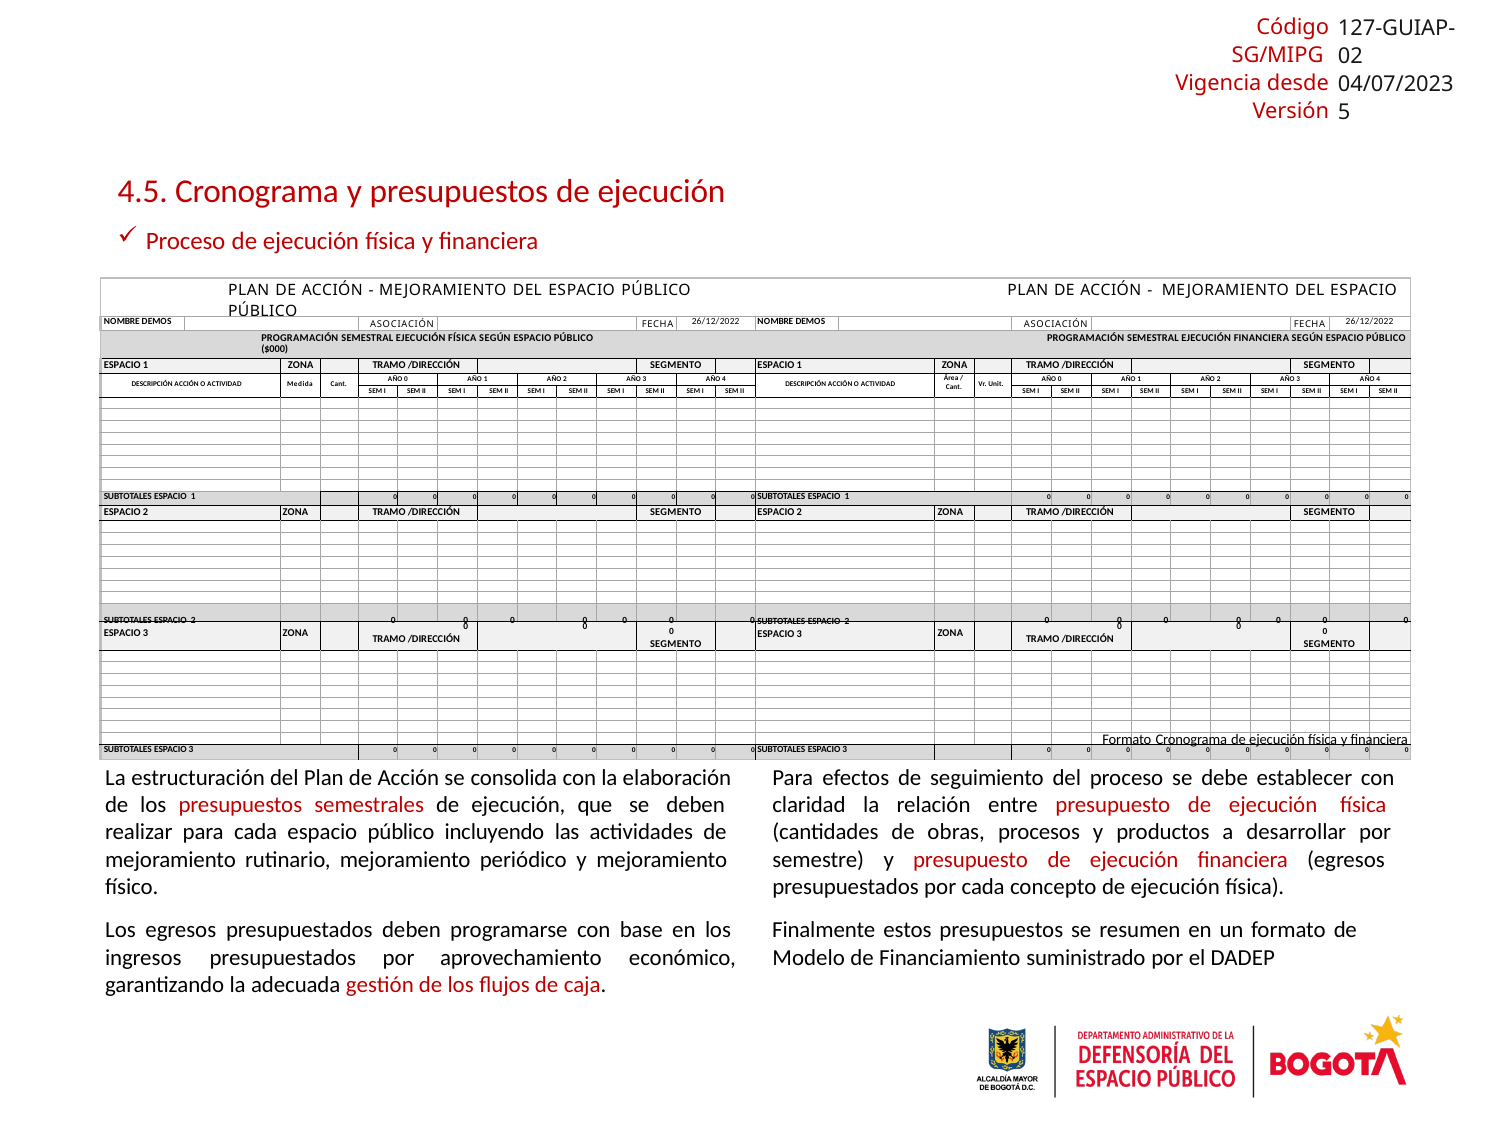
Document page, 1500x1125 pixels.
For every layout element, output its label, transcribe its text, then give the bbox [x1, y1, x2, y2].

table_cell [321, 445, 358, 455]
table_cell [677, 686, 715, 697]
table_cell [1291, 569, 1329, 580]
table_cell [1370, 521, 1410, 532]
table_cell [1370, 662, 1410, 673]
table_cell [975, 545, 1011, 556]
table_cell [1171, 480, 1210, 491]
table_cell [1132, 456, 1170, 467]
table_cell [518, 604, 556, 621]
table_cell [677, 521, 715, 532]
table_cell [677, 592, 715, 603]
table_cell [1251, 456, 1290, 467]
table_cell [1132, 721, 1170, 727]
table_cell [102, 492, 320, 505]
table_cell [438, 674, 477, 685]
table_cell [1291, 698, 1329, 708]
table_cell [478, 622, 636, 650]
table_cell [359, 433, 397, 444]
table_cell [321, 398, 358, 408]
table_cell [359, 604, 397, 621]
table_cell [1012, 533, 1051, 544]
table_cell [935, 421, 974, 432]
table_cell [518, 709, 556, 720]
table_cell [975, 480, 1011, 491]
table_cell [281, 409, 320, 420]
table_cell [359, 709, 397, 720]
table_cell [677, 557, 715, 568]
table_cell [1370, 480, 1410, 491]
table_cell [1171, 409, 1210, 420]
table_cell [1092, 433, 1131, 444]
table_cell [438, 651, 477, 661]
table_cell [321, 433, 358, 444]
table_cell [1370, 651, 1410, 661]
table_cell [281, 674, 320, 685]
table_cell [398, 521, 437, 532]
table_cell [597, 733, 636, 744]
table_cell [102, 569, 280, 580]
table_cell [1171, 557, 1210, 568]
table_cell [102, 581, 280, 591]
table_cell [975, 506, 1011, 520]
table_cell Medida [281, 374, 320, 397]
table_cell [1052, 421, 1091, 432]
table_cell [398, 545, 437, 556]
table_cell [1370, 581, 1410, 591]
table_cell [1132, 533, 1170, 544]
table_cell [756, 492, 1011, 505]
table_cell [438, 721, 477, 732]
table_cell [597, 721, 636, 732]
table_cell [975, 674, 1011, 685]
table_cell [677, 651, 715, 661]
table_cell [716, 445, 755, 455]
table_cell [321, 604, 358, 621]
table_cell AÑO 4 [677, 374, 755, 385]
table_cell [557, 480, 596, 491]
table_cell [102, 557, 280, 568]
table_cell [1012, 492, 1051, 505]
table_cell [975, 456, 1011, 467]
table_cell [102, 533, 280, 544]
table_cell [935, 445, 974, 455]
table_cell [359, 581, 397, 591]
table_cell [281, 506, 320, 520]
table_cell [1251, 674, 1290, 685]
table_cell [321, 733, 358, 744]
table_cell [1330, 721, 1369, 727]
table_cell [557, 533, 596, 544]
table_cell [557, 733, 596, 744]
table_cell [1211, 533, 1250, 544]
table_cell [359, 521, 397, 532]
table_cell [1132, 398, 1170, 408]
table_cell DESCRIPCIÓN ACCIÓN O ACTIVIDAD [102, 374, 280, 397]
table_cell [1330, 480, 1369, 491]
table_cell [637, 709, 676, 720]
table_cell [1370, 456, 1410, 467]
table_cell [1330, 709, 1369, 720]
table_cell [102, 592, 280, 603]
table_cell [398, 581, 437, 591]
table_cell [935, 662, 974, 673]
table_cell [518, 456, 556, 467]
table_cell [677, 721, 715, 732]
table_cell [1211, 445, 1250, 455]
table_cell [756, 445, 934, 455]
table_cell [359, 733, 397, 744]
table_cell AÑO 4 [1330, 374, 1410, 385]
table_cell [557, 468, 596, 479]
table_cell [975, 533, 1011, 544]
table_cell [1291, 674, 1329, 685]
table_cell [478, 604, 517, 621]
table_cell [518, 651, 556, 661]
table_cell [1211, 480, 1250, 491]
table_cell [557, 557, 596, 568]
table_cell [281, 709, 320, 720]
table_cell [398, 456, 437, 467]
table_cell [1012, 662, 1051, 673]
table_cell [478, 506, 636, 520]
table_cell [102, 733, 280, 744]
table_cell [1052, 456, 1091, 467]
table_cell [1171, 686, 1210, 697]
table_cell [716, 622, 755, 650]
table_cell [398, 709, 437, 720]
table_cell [438, 581, 477, 591]
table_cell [637, 662, 676, 673]
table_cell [1052, 686, 1091, 697]
table_cell SEM II [637, 386, 676, 397]
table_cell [438, 604, 477, 621]
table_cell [1052, 533, 1091, 544]
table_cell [716, 674, 755, 685]
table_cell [359, 506, 477, 520]
table_cell AÑO 3 [597, 374, 676, 385]
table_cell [1092, 709, 1131, 720]
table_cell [1012, 557, 1051, 568]
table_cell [478, 581, 517, 591]
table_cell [1330, 662, 1369, 673]
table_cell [1092, 533, 1131, 544]
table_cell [1211, 709, 1250, 720]
table_cell FECHA [637, 317, 676, 330]
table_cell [597, 604, 636, 621]
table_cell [1330, 445, 1369, 455]
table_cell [518, 409, 556, 420]
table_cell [597, 651, 636, 661]
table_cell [1291, 480, 1329, 491]
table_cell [1171, 748, 1210, 759]
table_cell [637, 433, 676, 444]
table_cell DESCRIPCIÓN ACCIÓN O ACTIVIDAD [756, 374, 934, 397]
table_cell SEM I [1171, 386, 1210, 397]
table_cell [1132, 674, 1170, 685]
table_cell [935, 521, 974, 532]
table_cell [478, 733, 517, 744]
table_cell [1291, 398, 1329, 408]
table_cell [1291, 748, 1329, 759]
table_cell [478, 674, 517, 685]
table_cell SEM I [359, 386, 397, 397]
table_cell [1291, 686, 1329, 697]
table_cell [438, 468, 477, 479]
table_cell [597, 557, 636, 568]
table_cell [102, 433, 280, 444]
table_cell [478, 698, 517, 708]
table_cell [478, 721, 517, 732]
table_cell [677, 698, 715, 708]
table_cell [637, 492, 676, 505]
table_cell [518, 733, 556, 744]
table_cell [1012, 445, 1051, 455]
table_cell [1132, 445, 1170, 455]
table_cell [1330, 698, 1369, 708]
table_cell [1052, 468, 1091, 479]
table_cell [716, 604, 755, 621]
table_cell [677, 604, 715, 621]
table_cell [1132, 748, 1170, 759]
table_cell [716, 662, 755, 673]
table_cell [1012, 506, 1131, 520]
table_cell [1052, 569, 1091, 580]
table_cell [398, 662, 437, 673]
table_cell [557, 492, 596, 505]
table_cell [637, 745, 676, 759]
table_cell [102, 709, 280, 720]
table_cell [1171, 492, 1210, 505]
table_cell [518, 592, 556, 603]
table_cell ZONA [281, 359, 320, 373]
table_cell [321, 533, 358, 544]
table_cell [1092, 317, 1290, 330]
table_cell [1092, 468, 1131, 479]
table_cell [281, 622, 320, 650]
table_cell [1370, 545, 1410, 556]
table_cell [1012, 468, 1051, 479]
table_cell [677, 662, 715, 673]
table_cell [281, 456, 320, 467]
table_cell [518, 421, 556, 432]
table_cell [1291, 622, 1369, 650]
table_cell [1251, 492, 1290, 505]
table_cell [975, 359, 1011, 373]
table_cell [597, 686, 636, 697]
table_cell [1092, 581, 1131, 591]
table_cell SEM I [518, 386, 556, 397]
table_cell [1330, 748, 1369, 759]
table_cell SEM II [1370, 386, 1410, 397]
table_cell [975, 421, 1011, 432]
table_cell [557, 521, 596, 532]
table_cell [478, 545, 517, 556]
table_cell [1092, 674, 1131, 685]
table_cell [935, 721, 974, 732]
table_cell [1370, 622, 1410, 650]
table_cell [716, 733, 755, 744]
table_cell SEM II [1211, 386, 1250, 397]
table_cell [1291, 709, 1329, 720]
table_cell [478, 686, 517, 697]
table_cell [597, 698, 636, 708]
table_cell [597, 745, 636, 759]
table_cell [398, 651, 437, 661]
table_cell SEGMENTO [637, 359, 715, 373]
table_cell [1330, 398, 1369, 408]
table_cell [102, 745, 358, 759]
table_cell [1092, 662, 1131, 673]
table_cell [975, 686, 1011, 697]
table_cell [281, 533, 320, 544]
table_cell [1291, 592, 1329, 603]
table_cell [975, 433, 1011, 444]
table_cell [597, 581, 636, 591]
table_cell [637, 445, 676, 455]
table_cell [935, 545, 974, 556]
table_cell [1251, 581, 1290, 591]
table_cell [597, 421, 636, 432]
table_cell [1012, 709, 1051, 720]
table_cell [1012, 398, 1051, 408]
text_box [770, 912, 1405, 970]
table_cell [716, 359, 755, 373]
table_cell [557, 686, 596, 697]
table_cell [1370, 492, 1410, 505]
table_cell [637, 468, 676, 479]
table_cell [1171, 545, 1210, 556]
table_cell SEM II [557, 386, 596, 397]
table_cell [1132, 409, 1170, 420]
table_cell [1132, 359, 1290, 373]
table_cell AÑO 2 [1171, 374, 1250, 385]
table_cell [1092, 445, 1131, 455]
table_cell PROGRAMACIÓN SEMESTRAL EJECUCIÓN FÍSICA SEGÚN ESPACIO PÚBLICO PROGRAMACIÓN SEMESTRAL EJECUCIÓN FINANCIERA SEGÚN ESPACIO PÚBLICO ($000) [101, 331, 1410, 358]
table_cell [1370, 698, 1410, 708]
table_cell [597, 709, 636, 720]
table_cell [1132, 468, 1170, 479]
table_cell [321, 662, 358, 673]
table_cell [557, 398, 596, 408]
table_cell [321, 709, 358, 720]
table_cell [1330, 674, 1369, 685]
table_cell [1012, 651, 1051, 661]
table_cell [1291, 421, 1329, 432]
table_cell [1012, 456, 1051, 467]
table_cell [281, 592, 320, 603]
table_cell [1291, 651, 1329, 661]
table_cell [1211, 748, 1250, 759]
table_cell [597, 662, 636, 673]
table_cell NOMBRE DEMOS [102, 317, 184, 330]
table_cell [935, 745, 1011, 759]
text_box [770, 759, 1405, 900]
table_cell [321, 622, 358, 650]
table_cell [1092, 686, 1131, 697]
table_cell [597, 533, 636, 544]
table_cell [1132, 686, 1170, 697]
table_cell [102, 521, 280, 532]
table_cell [557, 721, 596, 732]
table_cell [281, 445, 320, 455]
table_cell [438, 317, 636, 330]
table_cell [321, 492, 358, 505]
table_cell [597, 521, 636, 532]
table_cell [1211, 433, 1250, 444]
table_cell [1370, 421, 1410, 432]
table_cell Área / Cant. [935, 374, 974, 397]
table_cell SEM I [597, 386, 636, 397]
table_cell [1291, 662, 1329, 673]
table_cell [1211, 581, 1250, 591]
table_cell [756, 674, 934, 685]
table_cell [1251, 604, 1290, 621]
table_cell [1132, 521, 1170, 532]
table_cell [359, 698, 397, 708]
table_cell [935, 651, 974, 661]
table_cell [321, 557, 358, 568]
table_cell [398, 698, 437, 708]
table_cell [637, 421, 676, 432]
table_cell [102, 674, 280, 685]
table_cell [1370, 409, 1410, 420]
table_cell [518, 662, 556, 673]
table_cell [677, 581, 715, 591]
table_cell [518, 569, 556, 580]
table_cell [716, 651, 755, 661]
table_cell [1211, 604, 1250, 621]
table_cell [1370, 604, 1410, 621]
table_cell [637, 686, 676, 697]
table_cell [281, 421, 320, 432]
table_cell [935, 409, 974, 420]
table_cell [557, 456, 596, 467]
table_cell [102, 480, 280, 491]
table_cell AÑO 0 [1012, 374, 1091, 385]
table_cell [716, 745, 755, 759]
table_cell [1330, 456, 1369, 467]
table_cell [756, 686, 934, 697]
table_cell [1370, 748, 1410, 759]
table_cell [478, 409, 517, 420]
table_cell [1092, 545, 1131, 556]
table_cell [1092, 521, 1131, 532]
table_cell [1291, 433, 1329, 444]
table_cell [518, 581, 556, 591]
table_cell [478, 533, 517, 544]
table_cell ESPACIO 1 [102, 359, 280, 373]
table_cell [1052, 604, 1091, 621]
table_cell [321, 456, 358, 467]
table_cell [518, 445, 556, 455]
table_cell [321, 686, 358, 697]
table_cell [1092, 409, 1131, 420]
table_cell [438, 521, 477, 532]
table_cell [1330, 592, 1369, 603]
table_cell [1052, 398, 1091, 408]
table_cell [975, 398, 1011, 408]
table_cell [1092, 721, 1131, 732]
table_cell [975, 468, 1011, 479]
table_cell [102, 698, 280, 708]
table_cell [1211, 421, 1250, 432]
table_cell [438, 709, 477, 720]
table_cell [935, 398, 974, 408]
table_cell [557, 545, 596, 556]
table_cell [1370, 557, 1410, 568]
table_cell SEGMENTO [1291, 359, 1369, 373]
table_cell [637, 651, 676, 661]
table_cell SEM I [1330, 386, 1369, 397]
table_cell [756, 545, 934, 556]
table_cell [637, 545, 676, 556]
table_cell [637, 409, 676, 420]
table_cell [478, 359, 636, 373]
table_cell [359, 456, 397, 467]
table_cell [438, 592, 477, 603]
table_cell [1132, 651, 1170, 661]
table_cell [677, 733, 715, 744]
table_cell ASOCIACIÓN [1012, 317, 1091, 330]
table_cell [102, 506, 280, 520]
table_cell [102, 421, 280, 432]
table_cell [1052, 745, 1091, 759]
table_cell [1330, 409, 1369, 420]
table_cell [281, 557, 320, 568]
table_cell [478, 521, 517, 532]
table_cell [557, 421, 596, 432]
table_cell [438, 569, 477, 580]
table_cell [677, 468, 715, 479]
table_cell SEM I [1012, 386, 1051, 397]
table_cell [438, 456, 477, 467]
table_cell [438, 662, 477, 673]
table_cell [1370, 533, 1410, 544]
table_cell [1211, 592, 1250, 603]
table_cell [935, 709, 974, 720]
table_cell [1171, 398, 1210, 408]
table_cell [1251, 569, 1290, 580]
table_cell TRAMO /DIRECCIÓN [359, 359, 477, 373]
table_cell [359, 480, 397, 491]
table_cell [716, 480, 755, 491]
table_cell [478, 445, 517, 455]
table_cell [1132, 662, 1170, 673]
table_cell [557, 409, 596, 420]
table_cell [1052, 557, 1091, 568]
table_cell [935, 569, 974, 580]
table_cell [1132, 433, 1170, 444]
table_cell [935, 533, 974, 544]
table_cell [1291, 506, 1369, 520]
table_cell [281, 468, 320, 479]
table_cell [637, 557, 676, 568]
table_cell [1370, 445, 1410, 455]
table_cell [438, 545, 477, 556]
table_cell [975, 557, 1011, 568]
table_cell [359, 409, 397, 420]
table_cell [1012, 545, 1051, 556]
table_cell SEM I [438, 386, 477, 397]
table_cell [1052, 480, 1091, 491]
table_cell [677, 545, 715, 556]
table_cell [478, 421, 517, 432]
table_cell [1251, 592, 1290, 603]
picture [975, 991, 1409, 1118]
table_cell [281, 662, 320, 673]
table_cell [1251, 721, 1290, 727]
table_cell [518, 433, 556, 444]
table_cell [398, 569, 437, 580]
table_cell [1370, 506, 1410, 520]
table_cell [281, 545, 320, 556]
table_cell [597, 592, 636, 603]
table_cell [1171, 709, 1210, 720]
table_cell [935, 557, 974, 568]
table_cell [1132, 545, 1170, 556]
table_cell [321, 421, 358, 432]
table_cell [1330, 581, 1369, 591]
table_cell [1330, 686, 1369, 697]
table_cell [756, 506, 934, 520]
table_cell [756, 592, 934, 603]
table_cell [975, 698, 1011, 708]
table_header PLAN DE ACCIÓN - MEJORAMIENTO DEL ESPACIO PÚBLICO PLAN DE ACCIÓN - MEJORAMIENTO DEL ESPACIO PÚBLICO [101, 279, 1410, 316]
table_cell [281, 721, 320, 732]
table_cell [1330, 651, 1369, 661]
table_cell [557, 745, 596, 759]
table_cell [1052, 545, 1091, 556]
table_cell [597, 468, 636, 479]
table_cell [637, 480, 676, 491]
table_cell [102, 468, 280, 479]
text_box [1100, 727, 1417, 748]
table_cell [518, 745, 556, 759]
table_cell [756, 745, 934, 759]
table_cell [975, 733, 1011, 744]
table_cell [321, 480, 358, 491]
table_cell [1211, 557, 1250, 568]
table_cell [321, 651, 358, 661]
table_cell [1291, 468, 1329, 479]
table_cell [677, 433, 715, 444]
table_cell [1092, 651, 1131, 661]
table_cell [1012, 421, 1051, 432]
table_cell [756, 604, 934, 621]
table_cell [677, 709, 715, 720]
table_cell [1251, 557, 1290, 568]
table_cell 26/12/2022 [1330, 317, 1410, 330]
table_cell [756, 433, 934, 444]
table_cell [359, 492, 397, 505]
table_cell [102, 662, 280, 673]
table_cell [478, 456, 517, 467]
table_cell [637, 581, 676, 591]
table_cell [1330, 468, 1369, 479]
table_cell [935, 622, 974, 650]
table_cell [935, 480, 974, 491]
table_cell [1291, 545, 1329, 556]
table_cell [518, 398, 556, 408]
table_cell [637, 698, 676, 708]
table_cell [1370, 686, 1410, 697]
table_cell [677, 492, 715, 505]
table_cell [438, 686, 477, 697]
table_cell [677, 674, 715, 685]
table_cell AÑO 1 [438, 374, 517, 385]
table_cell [935, 592, 974, 603]
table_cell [1291, 521, 1329, 532]
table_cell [1291, 604, 1329, 621]
table_cell SEM I [1251, 386, 1290, 397]
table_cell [1251, 421, 1290, 432]
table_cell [1330, 521, 1369, 532]
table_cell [1092, 492, 1131, 505]
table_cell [102, 686, 280, 697]
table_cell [1211, 698, 1250, 708]
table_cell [398, 468, 437, 479]
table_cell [756, 721, 934, 732]
table_cell [478, 398, 517, 408]
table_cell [1132, 622, 1290, 650]
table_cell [975, 709, 1011, 720]
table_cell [1251, 545, 1290, 556]
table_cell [597, 433, 636, 444]
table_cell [716, 506, 755, 520]
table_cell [756, 662, 934, 673]
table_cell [281, 604, 320, 621]
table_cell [359, 468, 397, 479]
table_cell [185, 317, 358, 330]
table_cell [1171, 445, 1210, 455]
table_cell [637, 506, 715, 520]
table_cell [1132, 569, 1170, 580]
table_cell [677, 456, 715, 467]
table_cell [597, 398, 636, 408]
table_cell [478, 557, 517, 568]
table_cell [1171, 721, 1210, 727]
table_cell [1052, 492, 1091, 505]
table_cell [1171, 581, 1210, 591]
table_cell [359, 569, 397, 580]
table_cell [1211, 721, 1250, 727]
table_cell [935, 581, 974, 591]
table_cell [518, 533, 556, 544]
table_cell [1052, 698, 1091, 708]
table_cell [975, 721, 1011, 732]
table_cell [756, 480, 934, 491]
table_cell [102, 651, 280, 661]
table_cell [1052, 709, 1091, 720]
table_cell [359, 721, 397, 732]
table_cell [637, 604, 676, 621]
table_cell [438, 557, 477, 568]
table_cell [1211, 521, 1250, 532]
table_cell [1211, 492, 1250, 505]
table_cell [1330, 533, 1369, 544]
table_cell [359, 533, 397, 544]
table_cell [1132, 480, 1170, 491]
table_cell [677, 480, 715, 491]
table_cell [637, 398, 676, 408]
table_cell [1171, 433, 1210, 444]
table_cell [597, 674, 636, 685]
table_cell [716, 557, 755, 568]
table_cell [1052, 433, 1091, 444]
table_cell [1092, 745, 1131, 759]
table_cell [438, 733, 477, 744]
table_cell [975, 569, 1011, 580]
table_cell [716, 686, 755, 697]
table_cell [637, 674, 676, 685]
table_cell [716, 492, 755, 505]
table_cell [756, 709, 934, 720]
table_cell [597, 445, 636, 455]
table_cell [321, 674, 358, 685]
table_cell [637, 456, 676, 467]
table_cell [716, 521, 755, 532]
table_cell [1211, 398, 1250, 408]
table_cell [1171, 456, 1210, 467]
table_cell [716, 545, 755, 556]
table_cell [359, 445, 397, 455]
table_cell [478, 433, 517, 444]
table_cell [281, 398, 320, 408]
table_cell Vr. Unit. [975, 374, 1011, 397]
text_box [102, 759, 738, 900]
table_cell SEM II [478, 386, 517, 397]
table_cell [1251, 698, 1290, 708]
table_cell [359, 545, 397, 556]
table_cell TRAMO /DIRECCIÓN [1012, 359, 1131, 373]
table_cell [438, 445, 477, 455]
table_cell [557, 698, 596, 708]
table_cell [281, 480, 320, 491]
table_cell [1211, 545, 1250, 556]
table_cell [1370, 592, 1410, 603]
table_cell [935, 433, 974, 444]
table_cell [398, 604, 437, 621]
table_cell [281, 698, 320, 708]
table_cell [398, 533, 437, 544]
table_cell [518, 557, 556, 568]
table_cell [398, 721, 437, 732]
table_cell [1052, 521, 1091, 532]
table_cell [1330, 604, 1369, 621]
table_cell SEM II [1291, 386, 1329, 397]
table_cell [478, 480, 517, 491]
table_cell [1370, 569, 1410, 580]
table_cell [398, 745, 437, 759]
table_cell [438, 409, 477, 420]
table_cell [1211, 569, 1250, 580]
table_cell SEM II [1132, 386, 1170, 397]
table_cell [1291, 456, 1329, 467]
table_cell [1171, 468, 1210, 479]
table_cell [518, 545, 556, 556]
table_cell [557, 445, 596, 455]
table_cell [1012, 409, 1051, 420]
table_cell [557, 581, 596, 591]
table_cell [975, 521, 1011, 532]
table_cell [359, 592, 397, 603]
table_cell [716, 433, 755, 444]
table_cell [1092, 557, 1131, 568]
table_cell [557, 433, 596, 444]
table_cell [359, 686, 397, 697]
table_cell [1171, 604, 1210, 621]
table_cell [398, 733, 437, 744]
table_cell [557, 569, 596, 580]
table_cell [1092, 456, 1131, 467]
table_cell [281, 433, 320, 444]
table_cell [975, 581, 1011, 591]
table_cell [1171, 662, 1210, 673]
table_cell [557, 662, 596, 673]
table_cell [1092, 480, 1131, 491]
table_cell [637, 733, 676, 744]
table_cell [1052, 662, 1091, 673]
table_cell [637, 533, 676, 544]
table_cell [321, 592, 358, 603]
table_cell [839, 317, 1011, 330]
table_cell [478, 592, 517, 603]
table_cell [935, 506, 974, 520]
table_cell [1012, 721, 1051, 732]
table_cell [1012, 622, 1131, 650]
table_cell [321, 359, 358, 373]
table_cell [1132, 709, 1170, 720]
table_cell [1330, 492, 1369, 505]
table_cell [1171, 674, 1210, 685]
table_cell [359, 421, 397, 432]
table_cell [935, 604, 974, 621]
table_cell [1012, 674, 1051, 685]
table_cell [677, 569, 715, 580]
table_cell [478, 492, 517, 505]
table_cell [1370, 721, 1410, 727]
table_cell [321, 468, 358, 479]
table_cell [518, 674, 556, 685]
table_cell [716, 709, 755, 720]
table_cell FECHA [1291, 317, 1329, 330]
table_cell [518, 698, 556, 708]
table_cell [557, 651, 596, 661]
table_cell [1012, 733, 1051, 744]
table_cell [1291, 533, 1329, 544]
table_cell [478, 709, 517, 720]
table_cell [321, 569, 358, 580]
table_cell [281, 733, 320, 744]
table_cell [716, 721, 755, 732]
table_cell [321, 521, 358, 532]
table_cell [677, 533, 715, 544]
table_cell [281, 686, 320, 697]
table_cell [102, 545, 280, 556]
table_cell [1330, 545, 1369, 556]
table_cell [637, 592, 676, 603]
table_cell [1052, 592, 1091, 603]
table_cell [756, 398, 934, 408]
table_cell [478, 662, 517, 673]
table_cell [281, 651, 320, 661]
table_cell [518, 521, 556, 532]
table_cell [1291, 721, 1329, 727]
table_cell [1092, 698, 1131, 708]
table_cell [102, 445, 280, 455]
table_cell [935, 674, 974, 685]
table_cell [677, 421, 715, 432]
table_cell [1291, 409, 1329, 420]
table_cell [597, 456, 636, 467]
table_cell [1211, 409, 1250, 420]
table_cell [1251, 748, 1290, 759]
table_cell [756, 581, 934, 591]
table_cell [1012, 686, 1051, 697]
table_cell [102, 456, 280, 467]
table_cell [1251, 662, 1290, 673]
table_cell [1370, 709, 1410, 720]
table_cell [1291, 492, 1329, 505]
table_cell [1052, 721, 1091, 732]
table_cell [1330, 569, 1369, 580]
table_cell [398, 421, 437, 432]
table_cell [1092, 604, 1131, 621]
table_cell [1211, 468, 1250, 479]
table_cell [518, 686, 556, 697]
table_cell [359, 745, 397, 759]
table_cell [1132, 421, 1170, 432]
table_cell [478, 569, 517, 580]
table_cell [716, 398, 755, 408]
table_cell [1171, 651, 1210, 661]
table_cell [321, 545, 358, 556]
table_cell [1251, 409, 1290, 420]
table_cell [518, 480, 556, 491]
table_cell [1132, 698, 1170, 708]
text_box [102, 912, 738, 997]
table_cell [359, 674, 397, 685]
table_cell [677, 398, 715, 408]
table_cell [321, 581, 358, 591]
table_cell Cant. [321, 374, 358, 397]
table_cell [478, 745, 517, 759]
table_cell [398, 686, 437, 697]
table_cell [716, 698, 755, 708]
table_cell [1251, 445, 1290, 455]
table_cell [1092, 398, 1131, 408]
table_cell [756, 421, 934, 432]
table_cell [677, 445, 715, 455]
table_cell [438, 398, 477, 408]
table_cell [1211, 686, 1250, 697]
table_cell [597, 569, 636, 580]
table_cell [1211, 456, 1250, 467]
table_cell AÑO 0 [359, 374, 437, 385]
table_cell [1012, 521, 1051, 532]
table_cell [398, 492, 437, 505]
table_cell NOMBRE DEMOS [756, 317, 838, 330]
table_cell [398, 480, 437, 491]
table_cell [359, 662, 397, 673]
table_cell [756, 456, 934, 467]
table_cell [1012, 433, 1051, 444]
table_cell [1171, 521, 1210, 532]
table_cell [1052, 733, 1091, 744]
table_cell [716, 468, 755, 479]
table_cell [1251, 686, 1290, 697]
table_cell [756, 622, 934, 650]
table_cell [935, 698, 974, 708]
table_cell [677, 409, 715, 420]
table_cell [1132, 604, 1170, 621]
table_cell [398, 409, 437, 420]
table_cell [438, 421, 477, 432]
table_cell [478, 468, 517, 479]
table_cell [359, 651, 397, 661]
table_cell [716, 409, 755, 420]
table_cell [359, 622, 477, 650]
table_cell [756, 569, 934, 580]
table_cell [321, 698, 358, 708]
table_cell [557, 592, 596, 603]
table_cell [478, 651, 517, 661]
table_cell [1171, 533, 1210, 544]
table_cell SEM II [398, 386, 437, 397]
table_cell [1012, 745, 1051, 759]
table_cell ESPACIO 1 [756, 359, 934, 373]
table_cell AÑO 3 [1251, 374, 1329, 385]
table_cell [1052, 674, 1091, 685]
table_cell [1291, 581, 1329, 591]
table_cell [935, 733, 974, 744]
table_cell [321, 506, 358, 520]
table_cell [756, 533, 934, 544]
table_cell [1291, 445, 1329, 455]
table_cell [1211, 674, 1250, 685]
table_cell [1012, 698, 1051, 708]
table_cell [716, 421, 755, 432]
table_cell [1251, 521, 1290, 532]
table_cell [1211, 662, 1250, 673]
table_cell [518, 721, 556, 732]
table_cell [637, 569, 676, 580]
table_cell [1012, 569, 1051, 580]
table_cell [756, 733, 934, 744]
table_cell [935, 456, 974, 467]
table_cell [1132, 557, 1170, 568]
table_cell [756, 521, 934, 532]
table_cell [102, 604, 280, 621]
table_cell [975, 662, 1011, 673]
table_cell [557, 604, 596, 621]
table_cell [1171, 698, 1210, 708]
table_cell AÑO 2 [518, 374, 596, 385]
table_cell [1012, 604, 1051, 621]
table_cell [1251, 651, 1290, 661]
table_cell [1132, 506, 1290, 520]
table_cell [1012, 480, 1051, 491]
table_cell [1370, 468, 1410, 479]
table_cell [359, 557, 397, 568]
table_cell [321, 409, 358, 420]
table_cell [398, 674, 437, 685]
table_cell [975, 409, 1011, 420]
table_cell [1251, 709, 1290, 720]
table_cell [102, 409, 280, 420]
table_cell [359, 398, 397, 408]
table_cell 26/12/2022 [677, 317, 755, 330]
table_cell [1171, 569, 1210, 580]
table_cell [281, 521, 320, 532]
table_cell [518, 492, 556, 505]
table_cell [1092, 421, 1131, 432]
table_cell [975, 622, 1011, 650]
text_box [1159, 3, 1486, 134]
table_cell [637, 521, 676, 532]
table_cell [1251, 468, 1290, 479]
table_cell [438, 745, 477, 759]
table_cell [398, 445, 437, 455]
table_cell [716, 569, 755, 580]
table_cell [1251, 398, 1290, 408]
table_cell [438, 433, 477, 444]
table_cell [935, 468, 974, 479]
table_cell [716, 533, 755, 544]
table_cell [756, 698, 934, 708]
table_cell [398, 592, 437, 603]
table_cell SEM I [1092, 386, 1131, 397]
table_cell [102, 622, 280, 650]
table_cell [756, 409, 934, 420]
table_cell ZONA [935, 359, 974, 373]
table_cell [597, 480, 636, 491]
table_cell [637, 721, 676, 732]
table_cell [398, 398, 437, 408]
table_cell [1132, 492, 1170, 505]
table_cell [1330, 557, 1369, 568]
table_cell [1052, 409, 1091, 420]
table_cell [1092, 569, 1131, 580]
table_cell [677, 745, 715, 759]
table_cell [1012, 581, 1051, 591]
table_cell ASOCIACIÓN [359, 317, 437, 330]
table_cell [1211, 651, 1250, 661]
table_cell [1132, 581, 1170, 591]
table_cell AÑO 1 [1092, 374, 1170, 385]
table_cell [756, 651, 934, 661]
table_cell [518, 468, 556, 479]
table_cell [438, 533, 477, 544]
title 4.5. Cronograma y presupuestos de ejecución [115, 167, 735, 277]
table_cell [1171, 421, 1210, 432]
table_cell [1052, 445, 1091, 455]
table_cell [1370, 433, 1410, 444]
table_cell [716, 592, 755, 603]
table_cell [1092, 733, 1100, 744]
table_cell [1330, 421, 1369, 432]
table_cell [597, 545, 636, 556]
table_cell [975, 445, 1011, 455]
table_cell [398, 433, 437, 444]
table_cell SEM II [716, 386, 755, 397]
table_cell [102, 721, 280, 732]
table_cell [1092, 592, 1131, 603]
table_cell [1012, 592, 1051, 603]
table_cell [1370, 398, 1410, 408]
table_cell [438, 698, 477, 708]
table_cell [1251, 433, 1290, 444]
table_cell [756, 468, 934, 479]
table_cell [935, 686, 974, 697]
table_cell [1370, 359, 1410, 373]
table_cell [1330, 433, 1369, 444]
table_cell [975, 592, 1011, 603]
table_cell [557, 674, 596, 685]
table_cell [637, 622, 715, 650]
text_box Proceso de ejecución física y financiera [115, 222, 544, 255]
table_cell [557, 709, 596, 720]
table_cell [756, 557, 934, 568]
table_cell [438, 492, 477, 505]
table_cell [597, 409, 636, 420]
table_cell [975, 604, 1011, 621]
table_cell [716, 581, 755, 591]
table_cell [597, 492, 636, 505]
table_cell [321, 721, 358, 732]
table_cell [1052, 581, 1091, 591]
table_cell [1132, 592, 1170, 603]
table_cell SEM I [677, 386, 715, 397]
table_cell SEM II [1052, 386, 1091, 397]
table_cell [716, 456, 755, 467]
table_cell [1171, 592, 1210, 603]
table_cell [1251, 533, 1290, 544]
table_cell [398, 557, 437, 568]
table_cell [281, 581, 320, 591]
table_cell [975, 651, 1011, 661]
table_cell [438, 480, 477, 491]
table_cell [1251, 480, 1290, 491]
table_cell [281, 569, 320, 580]
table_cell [1370, 674, 1410, 685]
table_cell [1052, 651, 1091, 661]
table_cell [102, 398, 280, 408]
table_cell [1291, 557, 1329, 568]
